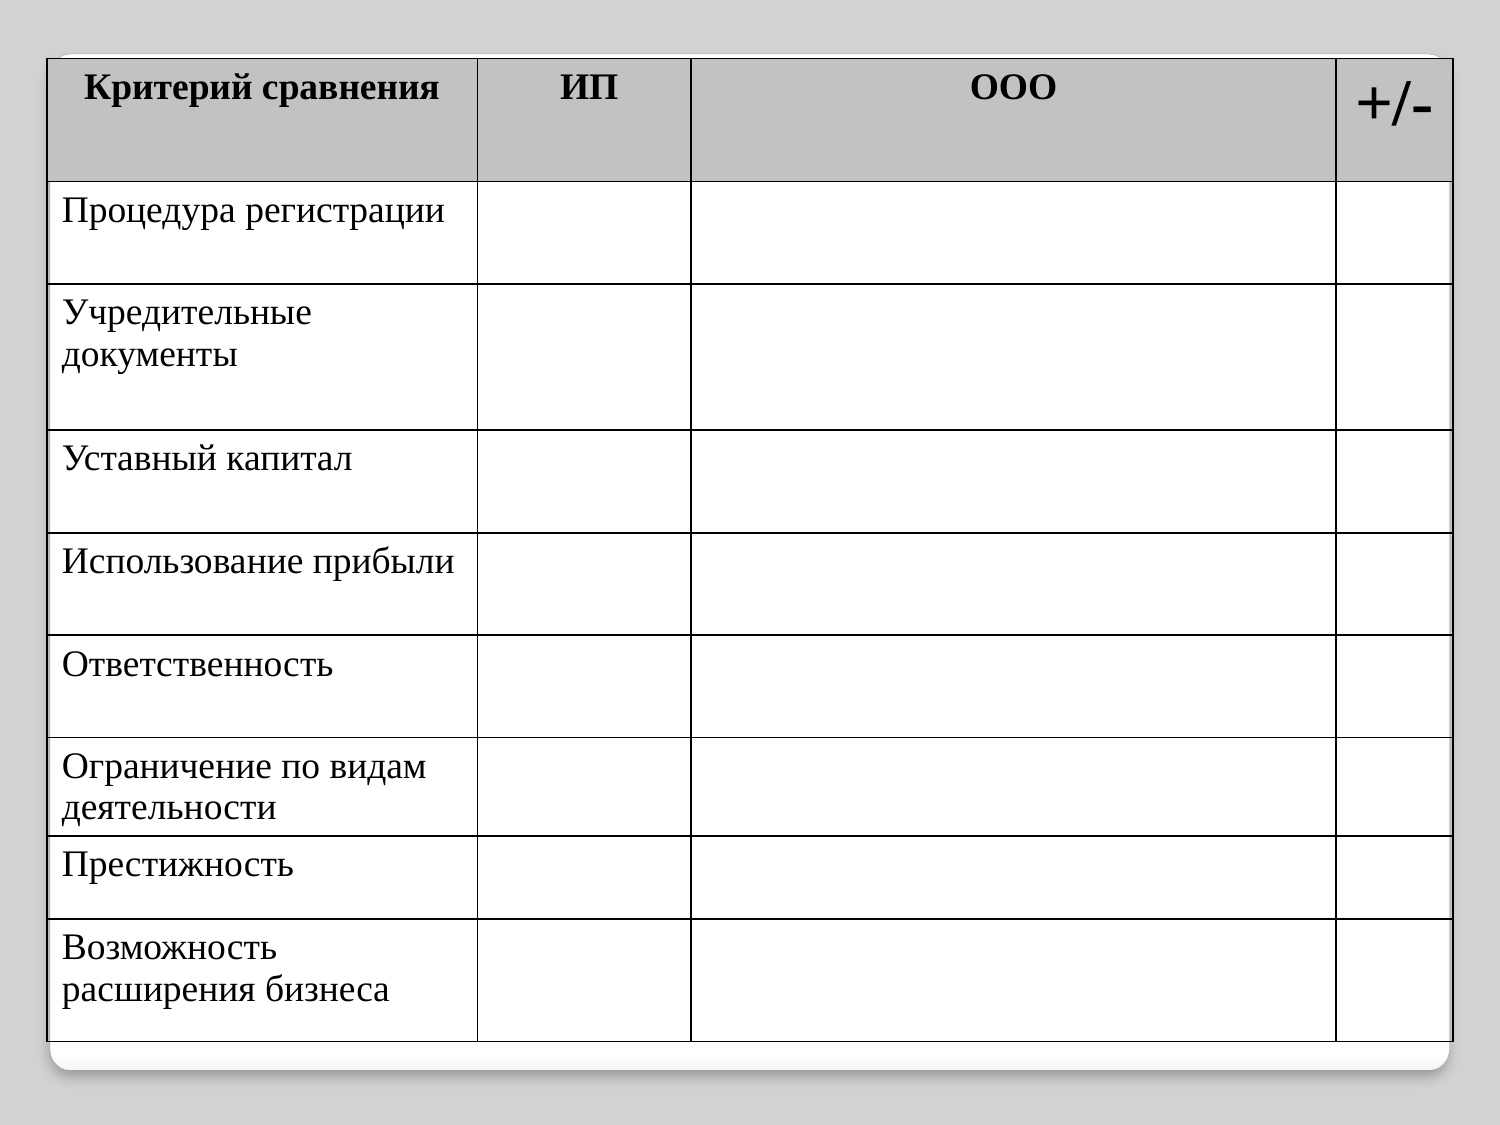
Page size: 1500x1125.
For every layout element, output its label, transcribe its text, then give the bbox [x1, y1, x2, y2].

table_cell Использование прибыли [48, 534, 477, 634]
table_cell [478, 738, 690, 835]
table_cell Престижность [48, 837, 477, 918]
table_header ООО [692, 59, 1335, 181]
table_cell [1337, 431, 1452, 532]
table_cell [1337, 534, 1452, 634]
table_cell [478, 920, 690, 1041]
table_cell [478, 837, 690, 918]
table_cell Процедура регистрации [48, 182, 477, 283]
table_header Критерий сравнения [48, 59, 477, 181]
table_cell [1337, 636, 1452, 737]
table_cell [1337, 285, 1452, 429]
table_cell [478, 431, 690, 532]
table_cell [1337, 182, 1452, 283]
table_cell [478, 182, 690, 283]
table_cell [1337, 837, 1452, 918]
table_cell Ответственность [48, 636, 477, 737]
table_header +/- [1337, 59, 1452, 181]
table_header ИП [478, 59, 690, 181]
table_cell [692, 285, 1335, 429]
table_cell Уставный капитал [48, 431, 477, 532]
table_cell Учредительные документы [48, 285, 477, 429]
table_cell [478, 636, 690, 737]
table_cell [692, 534, 1335, 634]
table_cell [692, 182, 1335, 283]
table_cell [478, 534, 690, 634]
table_cell [692, 738, 1335, 835]
table_cell [692, 837, 1335, 918]
table_cell [1337, 738, 1452, 835]
table_cell [692, 636, 1335, 737]
table_cell Ограничение по видам деятельности [48, 738, 477, 835]
table_cell [692, 431, 1335, 532]
table_cell Возможность расширения бизнеса [48, 920, 477, 1041]
table_cell [1337, 920, 1452, 1041]
table_cell [478, 285, 690, 429]
table_cell [692, 920, 1335, 1041]
